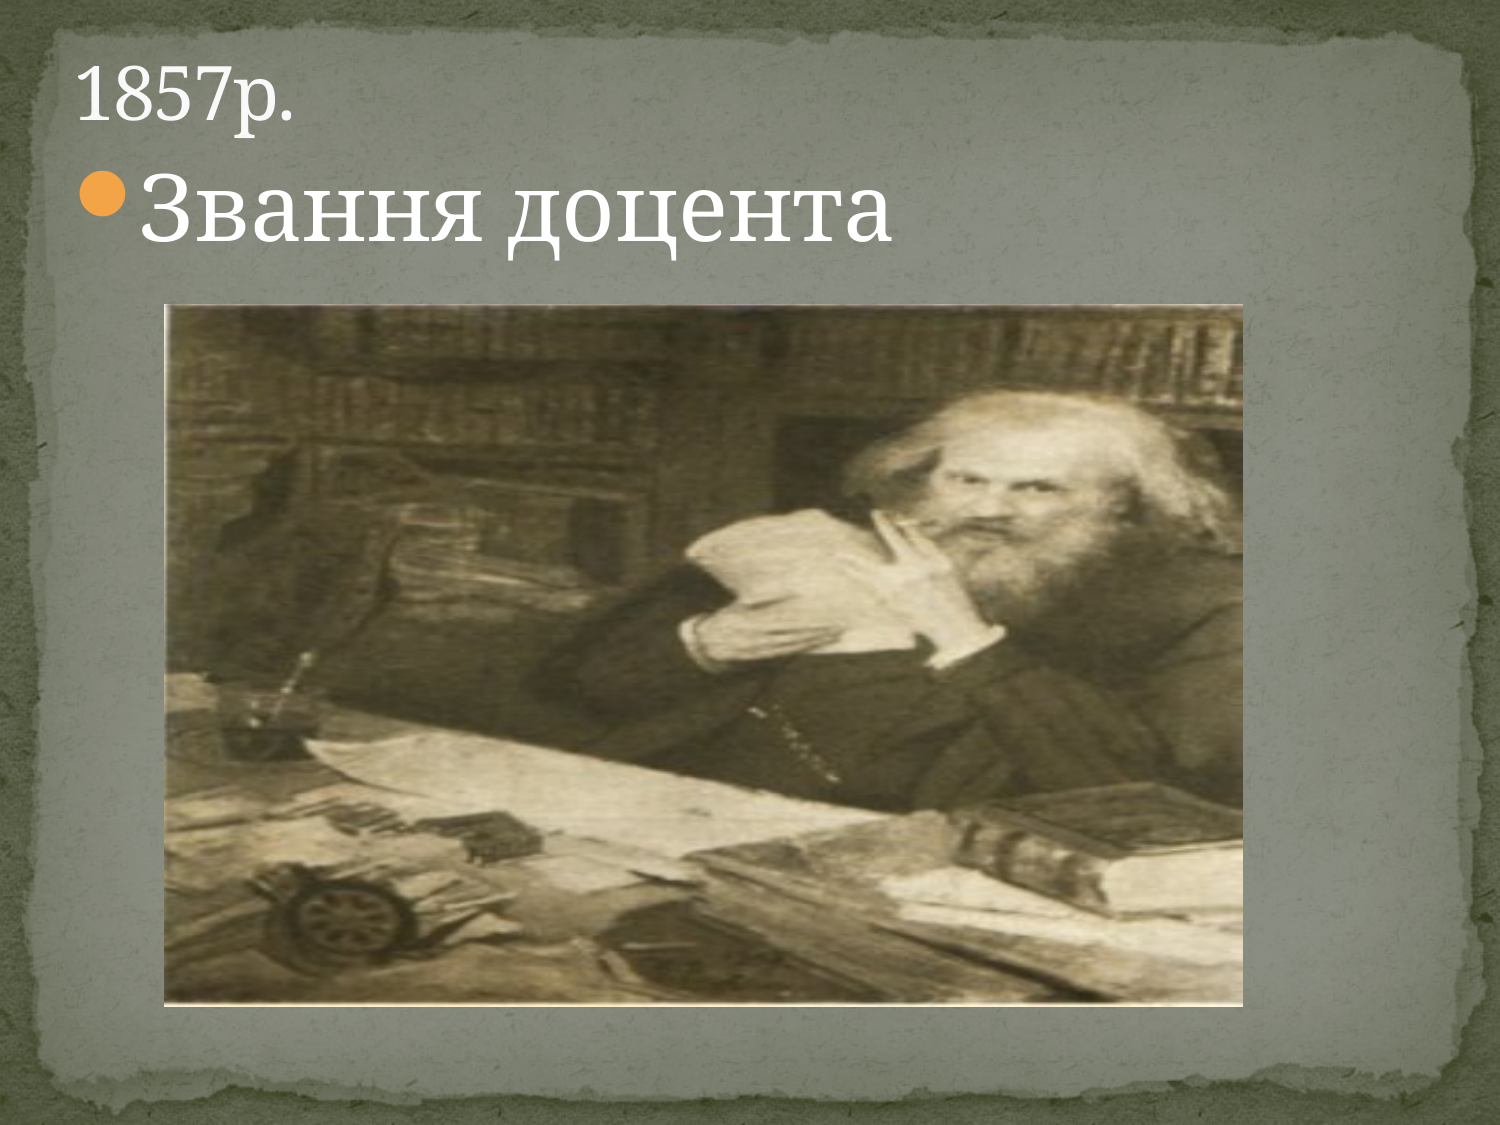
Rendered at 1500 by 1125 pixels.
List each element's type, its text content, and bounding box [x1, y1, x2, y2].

list Звання доцента [58, 140, 922, 290]
picture [164, 304, 1243, 1007]
title 1857р. [58, 35, 312, 143]
